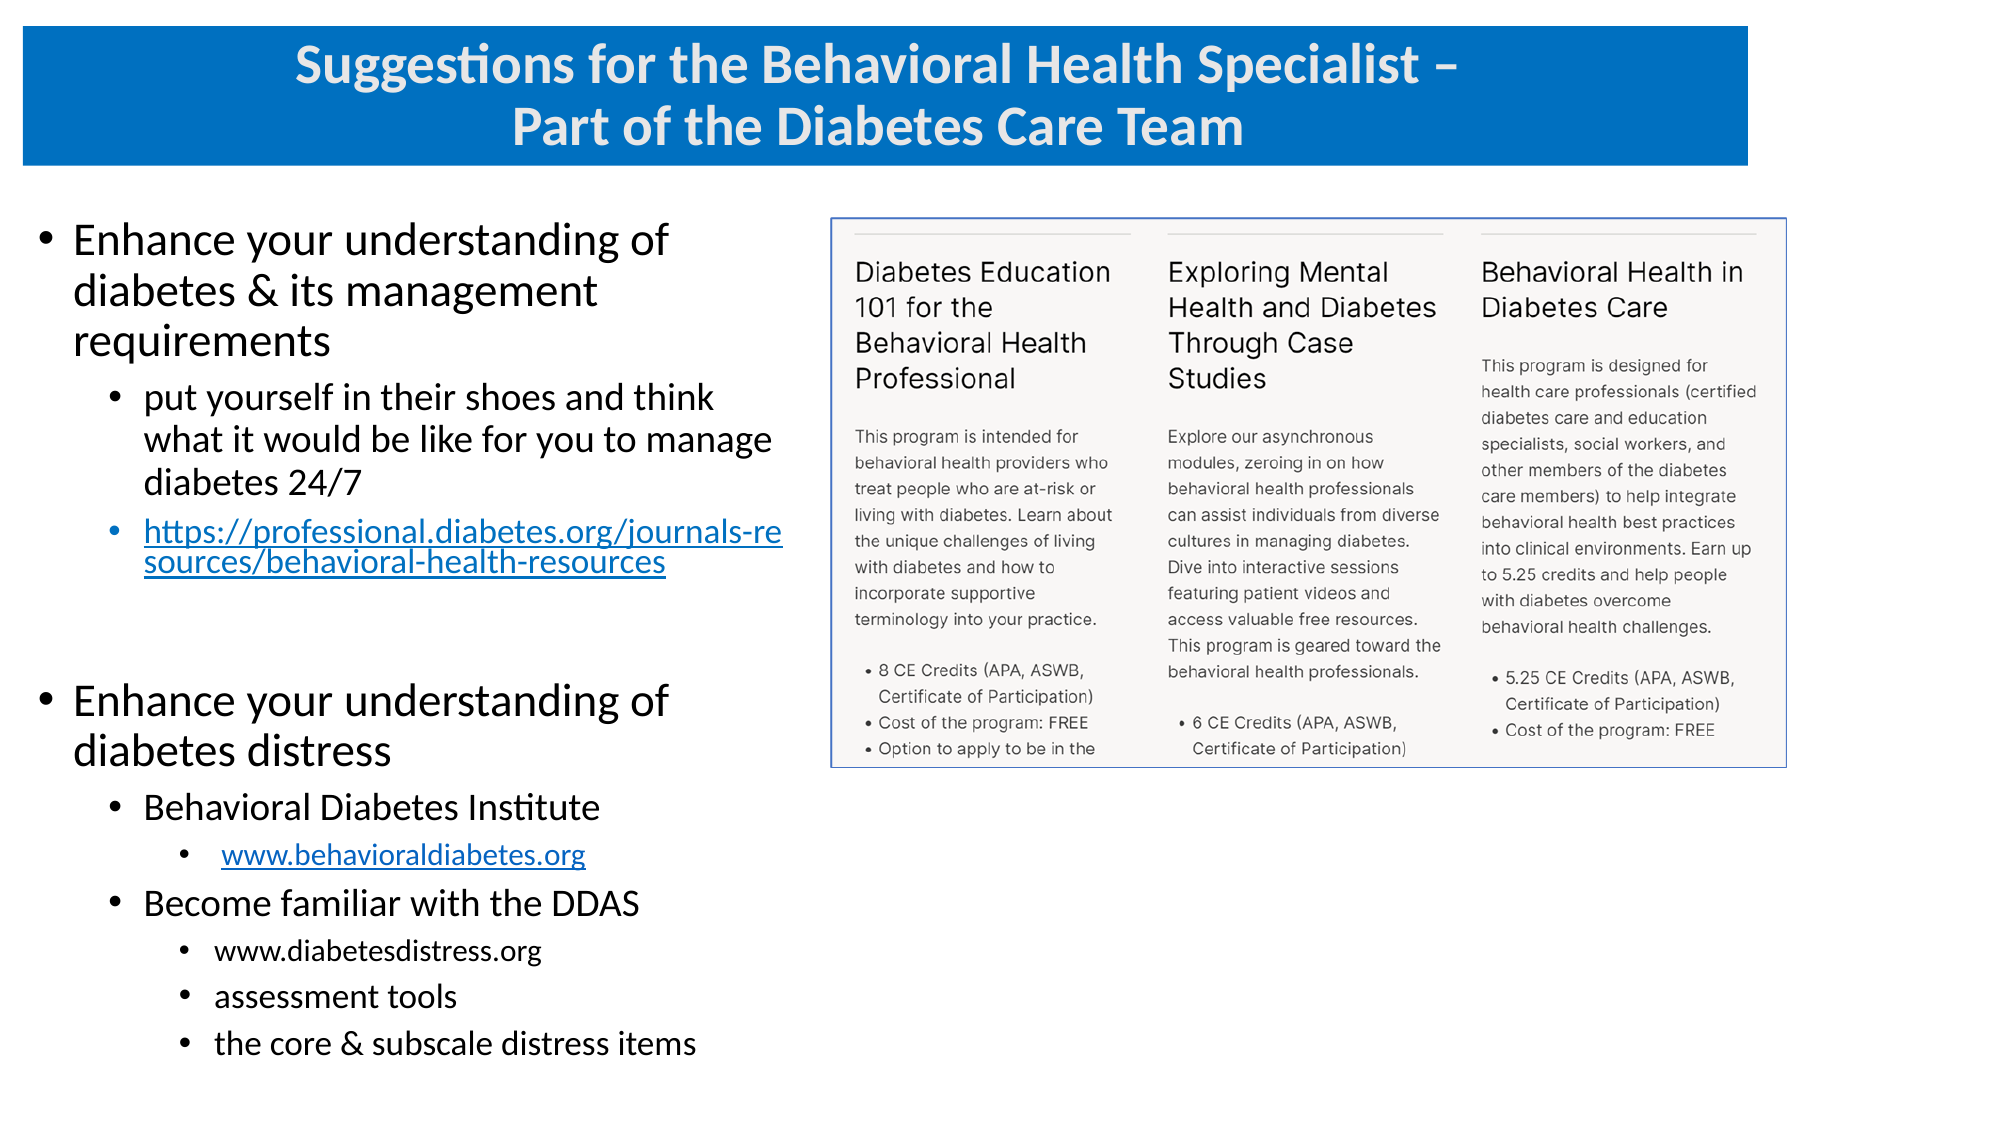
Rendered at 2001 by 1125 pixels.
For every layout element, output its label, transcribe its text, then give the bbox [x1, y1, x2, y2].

title Suggestions for the Behavioral Health Specialist – Part of the Diabetes Care Team [22, 26, 1748, 166]
list Enhance your understanding of diabetes & its management requirements put yourself in their shoes and think what it would be like for you to manage diabetes 24/7 https://professional.diabetes.org/journals-resources/behavioral-health-resources Enhance your understanding of diabetes distress Behavioral Diabetes Institute www.behavioraldiabetes.org Become familiar with the DDAS www.diabetesdistress.org assessment tools the core & subscale distress items [22, 207, 808, 1047]
picture [830, 217, 1787, 768]
